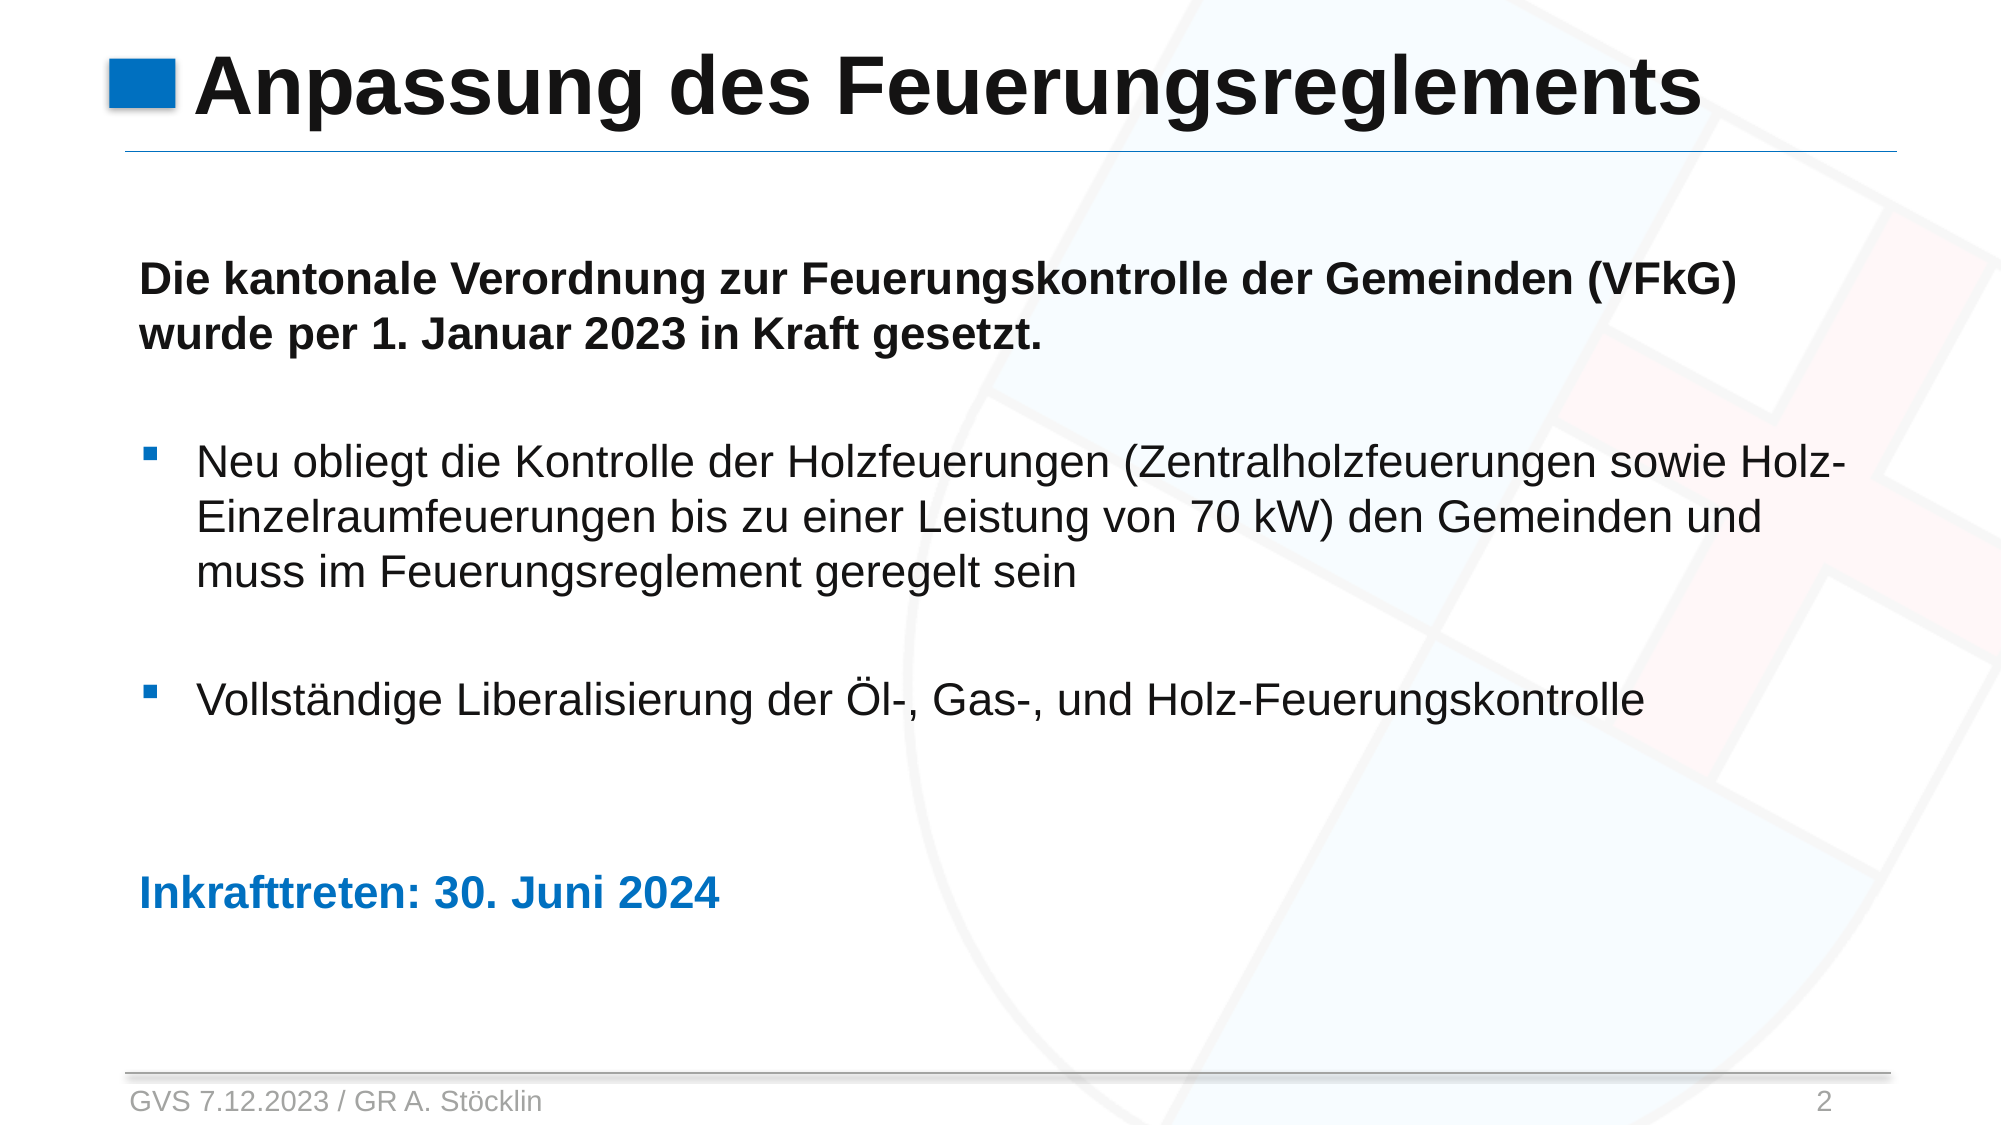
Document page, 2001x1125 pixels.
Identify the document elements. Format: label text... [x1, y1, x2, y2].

title Anpassung des Feuerungsreglements [178, 24, 1897, 117]
text_box GVS 7.12.2023 / GR A. Stöcklin [114, 1075, 699, 1125]
list Die kantonale Verordnung zur Feuerungskontrolle der Gemeinden (VFkG) wurde per 1. Januar 2023 in Kraft gesetzt. Neu obliegt die Kontrolle der Holzfeuerungen (Zentralholzfeuerungen sowie Holz-Einzelraumfeuerungen bis zu einer Leistung von 70 kW) den Gemeinden und muss im Feuerungsreglement geregelt sein Vollständige Liberalisierung der Öl-, Gas-, und Holz-Feuerungskontrolle Inkrafttreten: 30. Juni 2024 [125, 241, 1897, 984]
